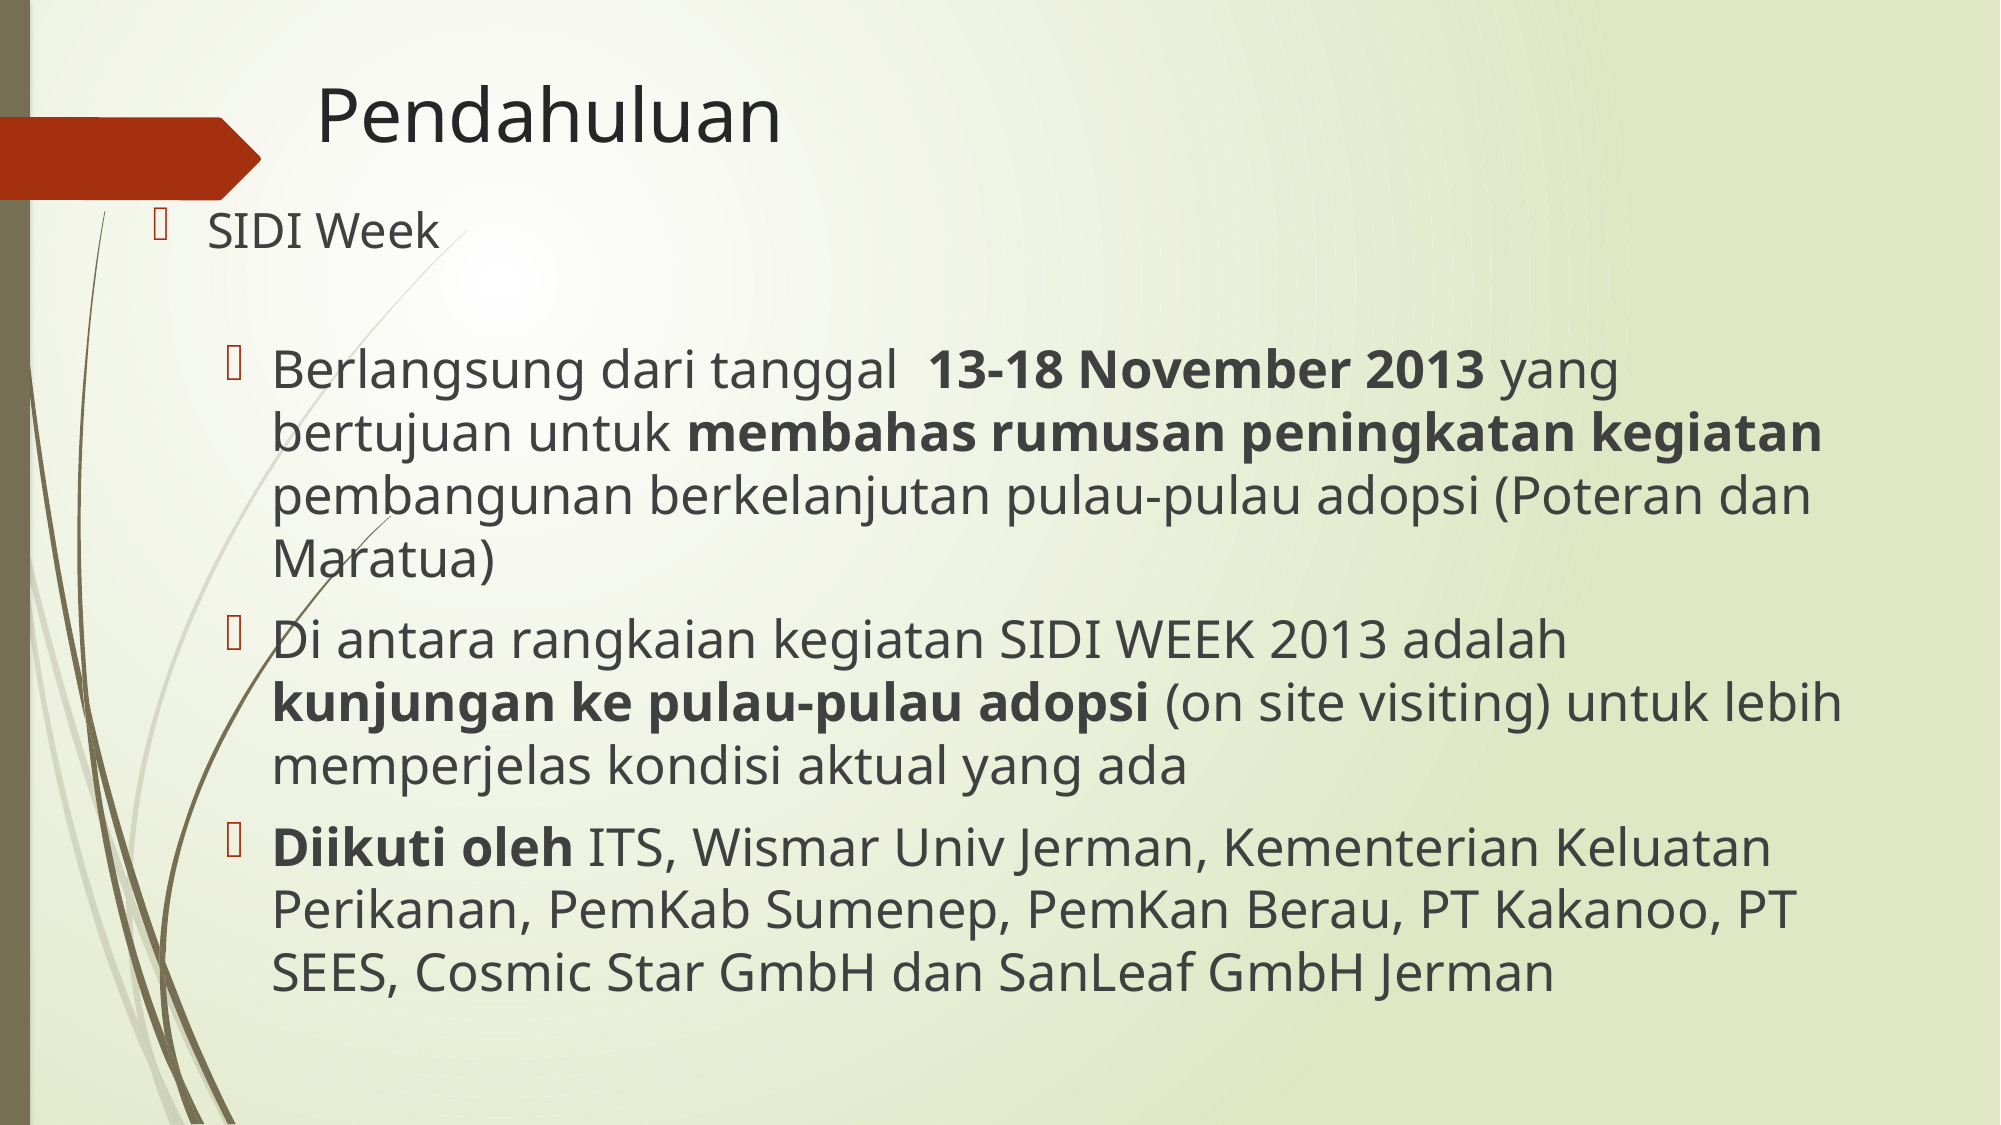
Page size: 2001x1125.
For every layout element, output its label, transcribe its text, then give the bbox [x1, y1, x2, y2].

title Pendahuluan [300, 59, 1783, 169]
list SIDI Week Berlangsung dari tanggal 13-18 November 2013 yang bertujuan untuk membahas rumusan peningkatan kegiatan pembangunan berkelanjutan pulau-pulau adopsi (Poteran dan Maratua) Di antara rangkaian kegiatan SIDI WEEK 2013 adalah kunjungan ke pulau-pulau adopsi (on site visiting) untuk lebih memperjelas kondisi aktual yang ada Diikuti oleh ITS, Wismar Univ Jerman, Kementerian Keluatan Perikanan, PemKab Sumenep, PemKan Berau, PT Kakanoo, PT SEES, Cosmic Star GmbH dan SanLeaf GmbH Jerman [137, 192, 1863, 1014]
